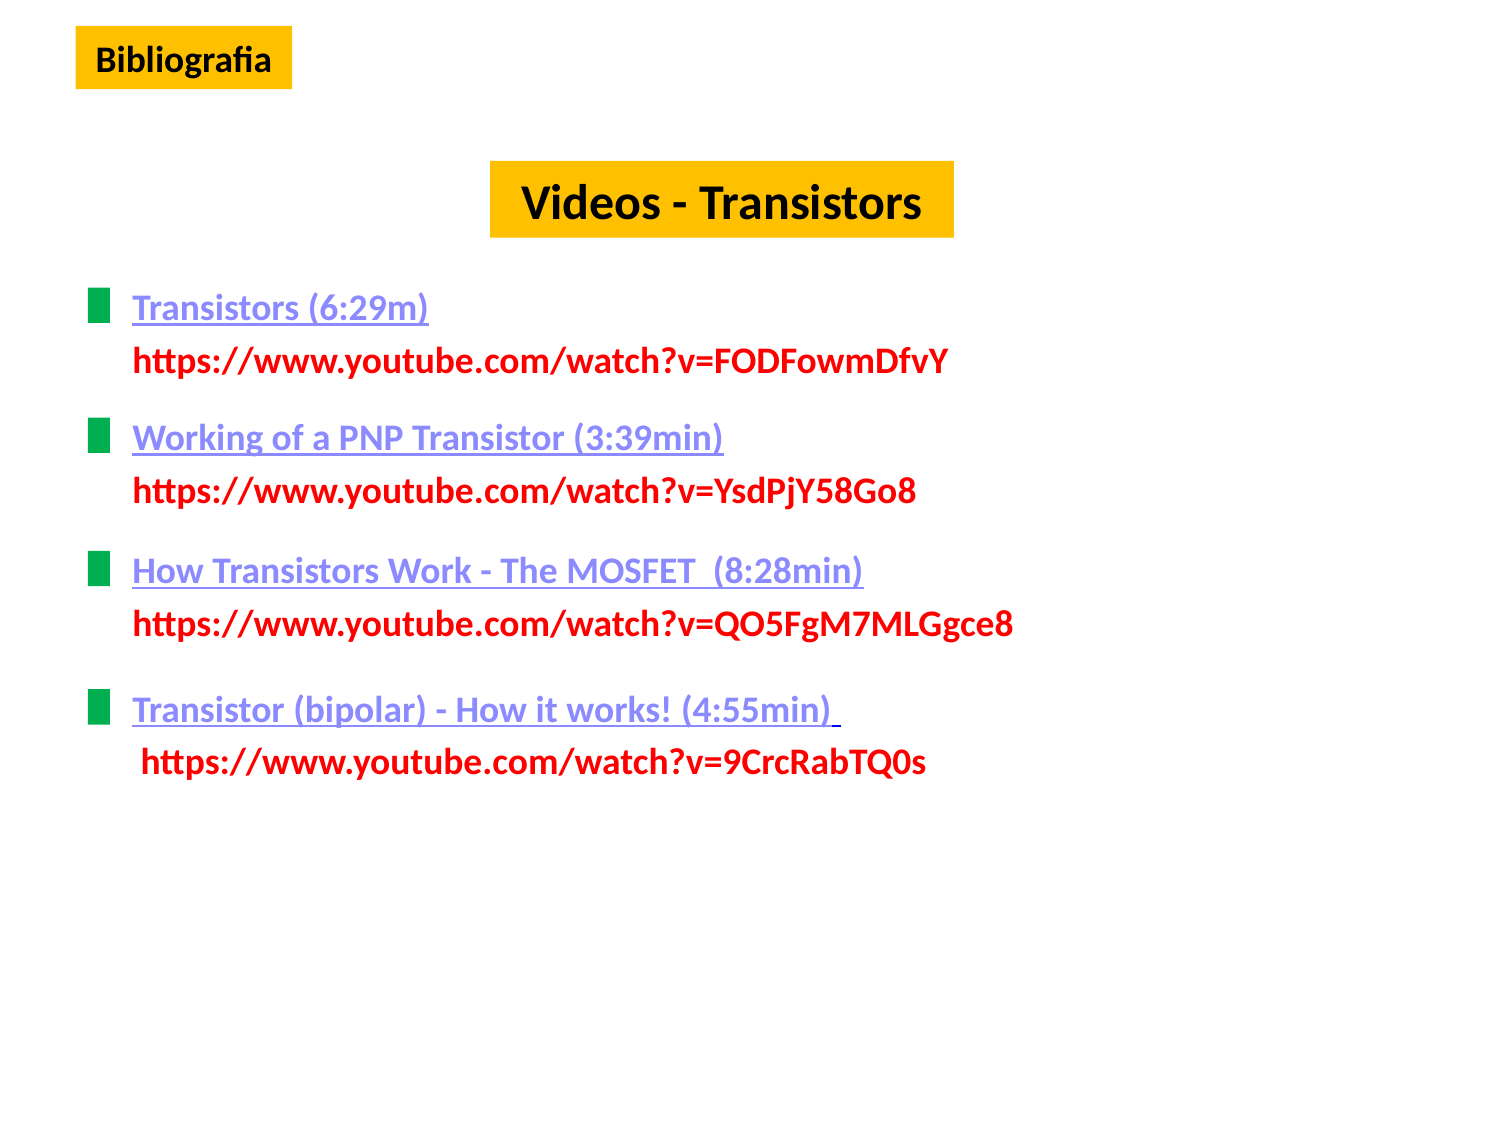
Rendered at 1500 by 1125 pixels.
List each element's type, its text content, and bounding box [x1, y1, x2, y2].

text_box How Transistors Work - The MOSFET (8:28min) https://www.youtube.com/watch?v=QO5FgM7MLGgce8 [83, 538, 1034, 673]
text_box Working of a PNP Transistor (3:39min) https://www.youtube.com/watch?v=YsdPjY58Go8 [83, 405, 1034, 538]
text_box [86, 687, 112, 727]
title Bibliografia [75, 25, 293, 90]
text_box [86, 286, 112, 325]
text_box [86, 549, 112, 588]
text_box Videos - Transistors [490, 160, 954, 238]
text_box Transistors (6:29m) https://www.youtube.com/watch?v=FODFowmDfvY [83, 275, 1034, 405]
text_box Transistor (bipolar) - How it works! (4:55min) https://www.youtube.com/watch?v=9CrcRabTQ0s [83, 677, 1034, 811]
text_box [86, 415, 112, 455]
